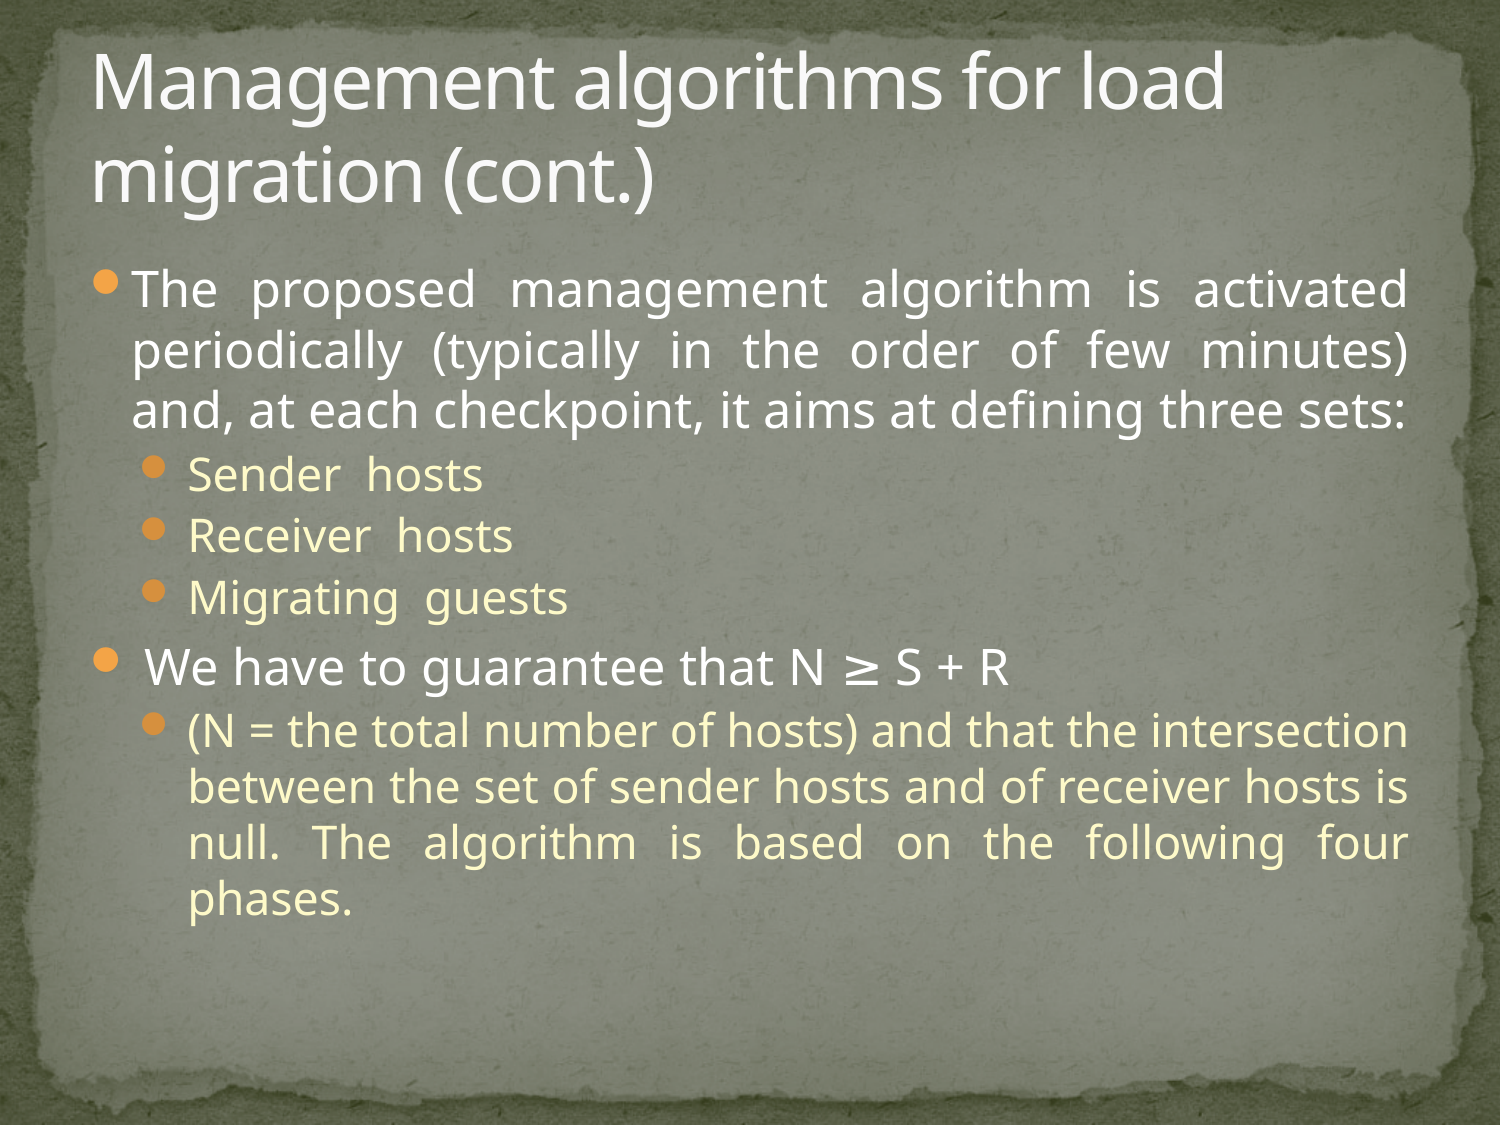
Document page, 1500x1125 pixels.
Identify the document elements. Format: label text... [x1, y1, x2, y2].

list The proposed management algorithm is activated periodically (typically in the order of few minutes) and, at each checkpoint, it aims at defining three sets: Sender hosts Receiver hosts Migrating guests We have to guarantee that N ≥ S + R (N = the total number of hosts) and that the intersection between the set of sender hosts and of receiver hosts is null. The algorithm is based on the following four phases. [75, 249, 1425, 1000]
title Management algorithms for load migration (cont.) [74, 24, 1425, 225]
